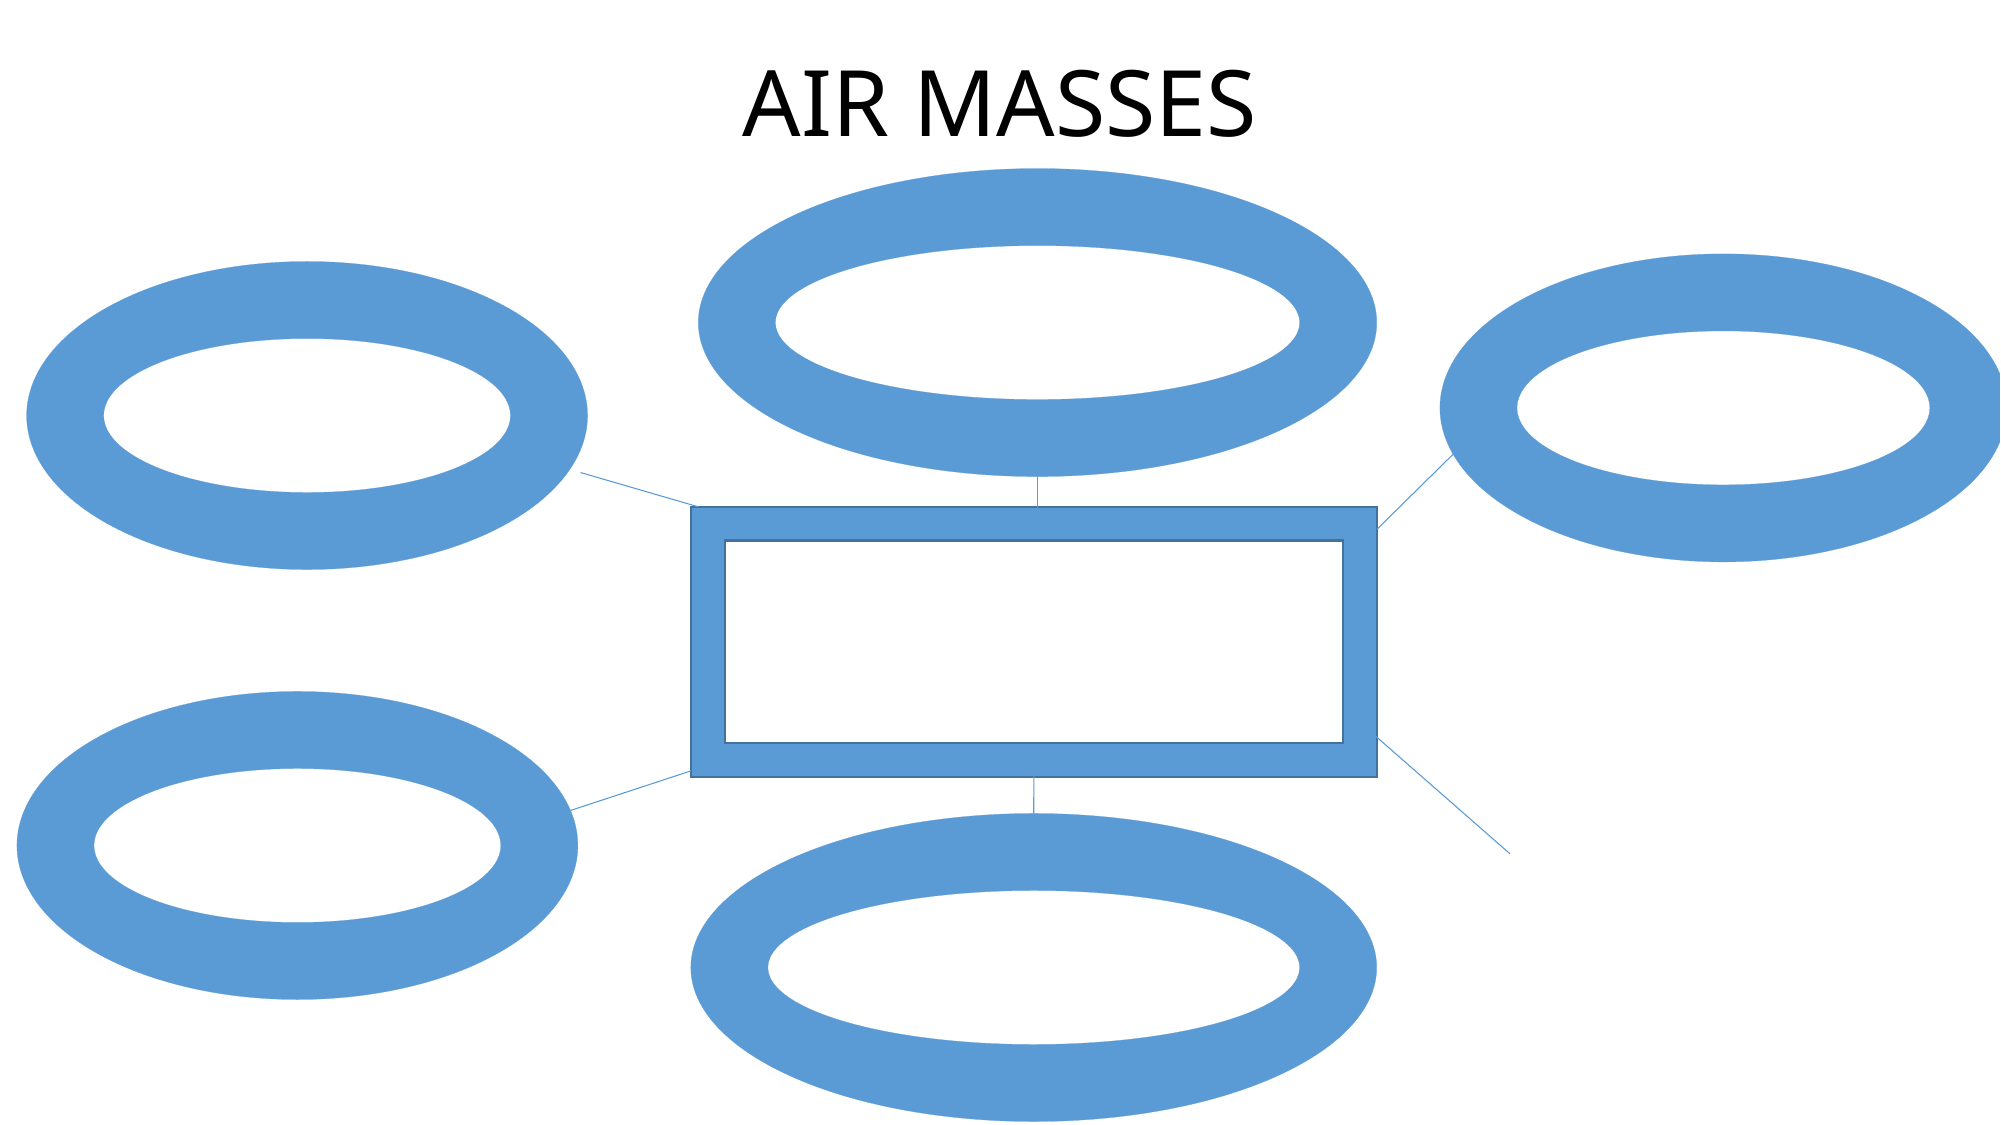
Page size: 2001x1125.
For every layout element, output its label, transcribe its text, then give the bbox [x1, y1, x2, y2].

text_box [15, 690, 579, 1001]
title AIR MASSES [137, 45, 1863, 169]
text_box [1438, 252, 2000, 563]
text_box [689, 812, 1378, 1123]
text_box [1375, 736, 1511, 854]
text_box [580, 472, 699, 507]
text_box [697, 167, 1378, 478]
text_box [25, 260, 589, 571]
text_box [690, 506, 1378, 778]
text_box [1376, 415, 1493, 530]
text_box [561, 770, 691, 814]
